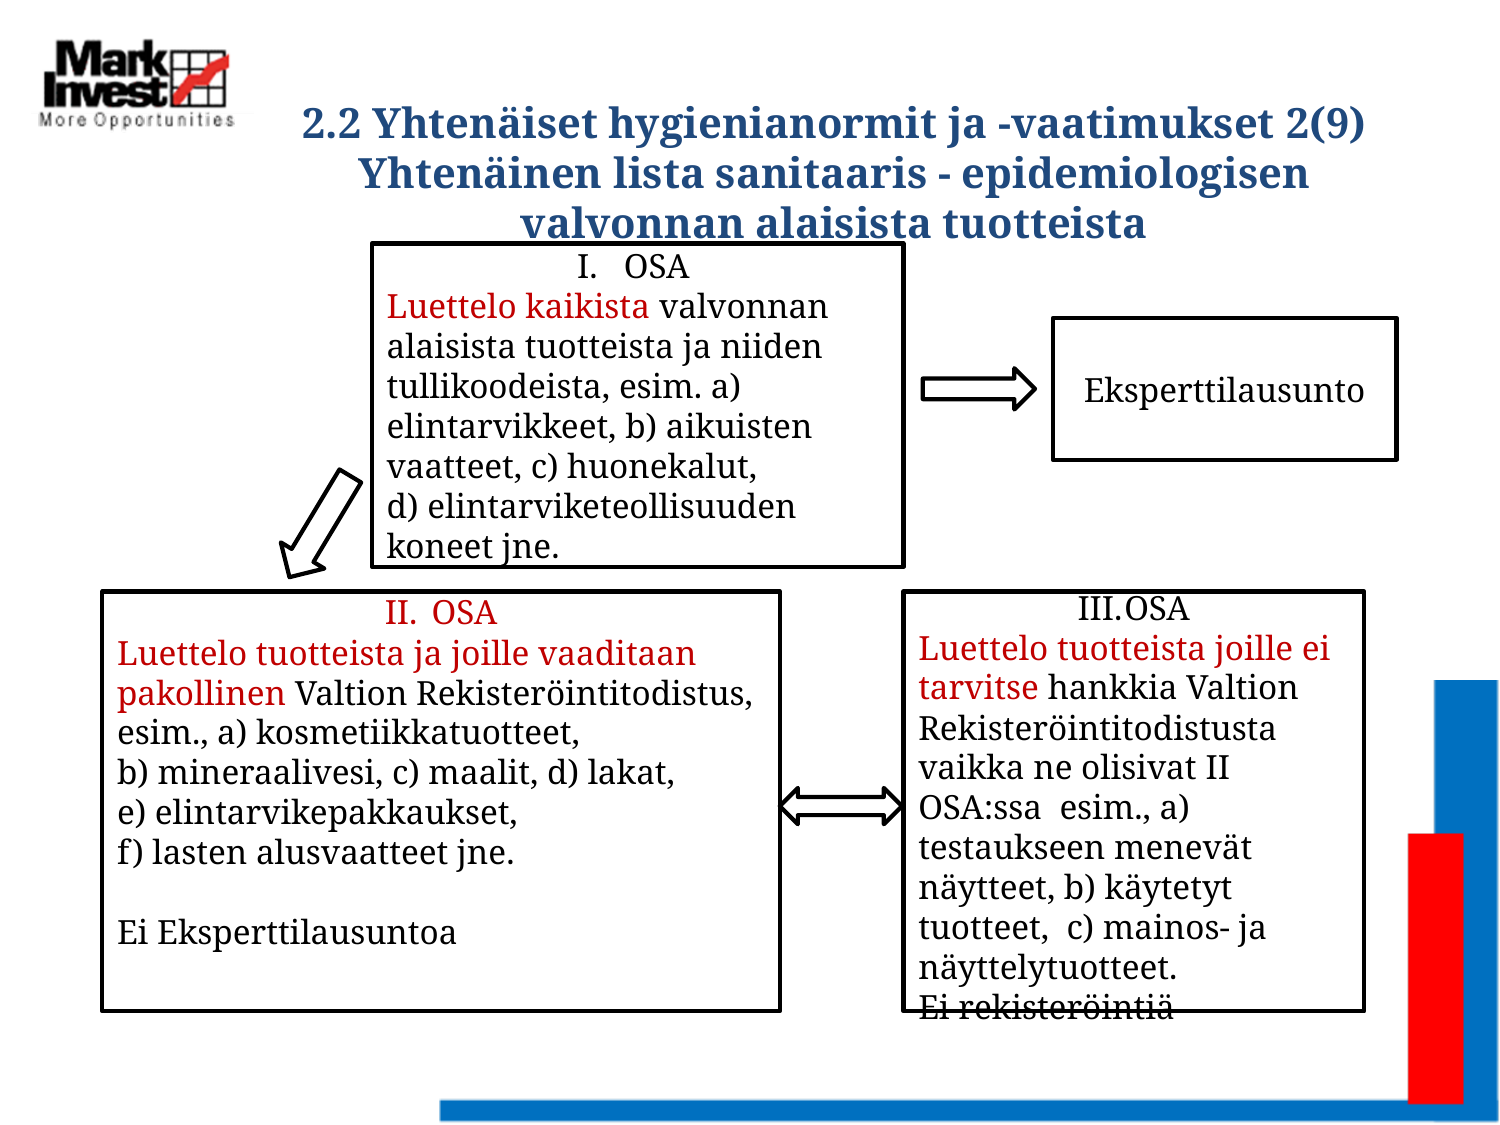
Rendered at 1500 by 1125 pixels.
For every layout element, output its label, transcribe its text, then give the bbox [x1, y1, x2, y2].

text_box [102, 243, 1397, 1012]
picture [31, 36, 254, 138]
picture [439, 680, 1500, 1125]
picture [1087, 1013, 1096, 1018]
title 2.2 Yhtenäiset hygienianormit ja -vaatimukset 2(9) Yhtenäinen lista sanitaaris - epidemiologisen valvonnan alaisista tuotteista [242, 78, 1427, 266]
picture [926, 1013, 936, 1017]
